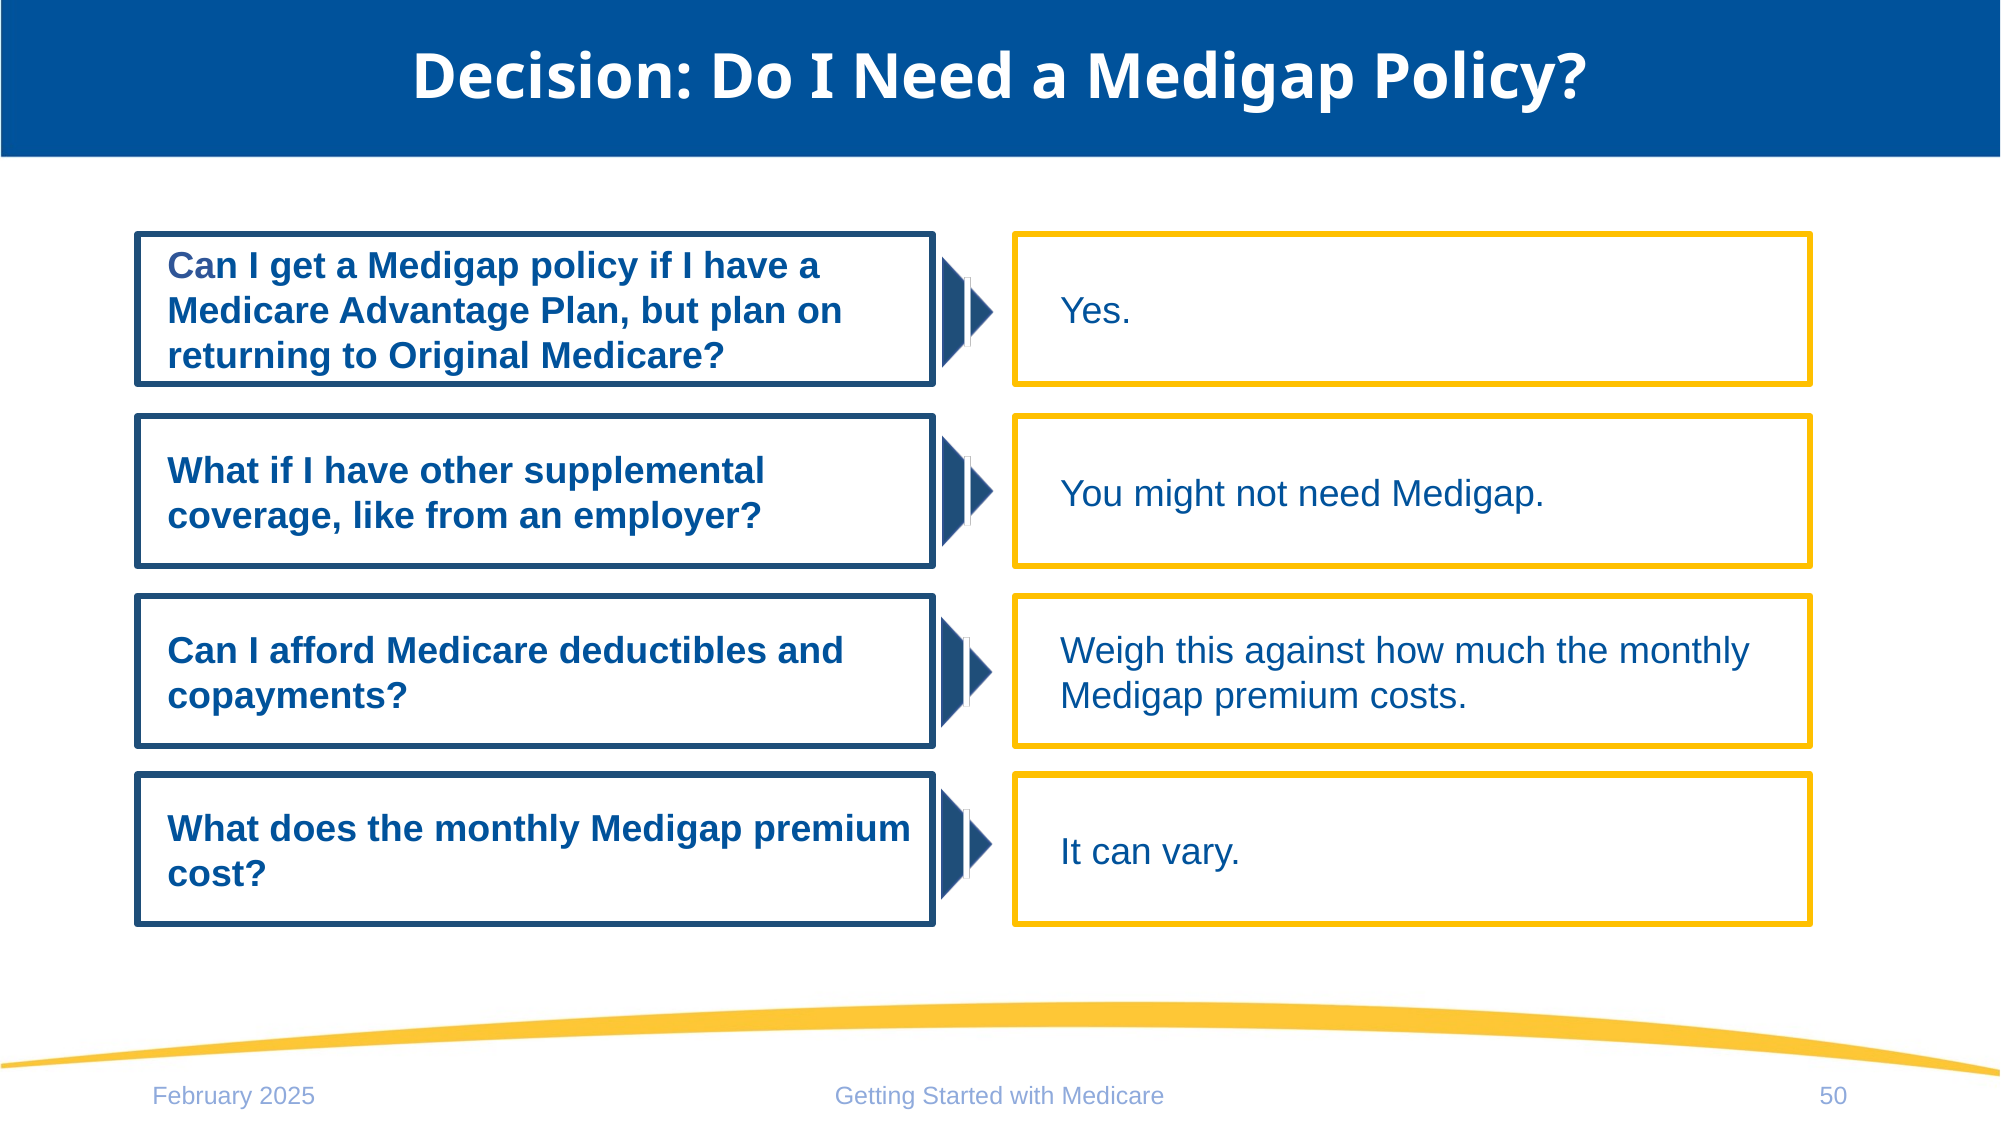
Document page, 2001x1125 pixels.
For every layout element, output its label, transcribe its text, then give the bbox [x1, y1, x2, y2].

list Can I get a Medigap policy if I have a Medicare Advantage Plan, but plan on returning to Original Medicare? [137, 233, 933, 384]
list It can vary. [1015, 774, 1811, 925]
list What does the monthly Medigap premium cost? [137, 774, 933, 925]
list Weigh this against how much the monthly Medigap premium costs. [1015, 595, 1811, 746]
picture [0, 0, 2001, 1125]
list Can I afford Medicare deductibles and copayments? [137, 595, 933, 746]
list What if I have other supplemental coverage, like from an employer? [137, 416, 933, 567]
slide_number 50 [1412, 1065, 1863, 1125]
list Yes. [1015, 233, 1811, 384]
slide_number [137, 1065, 588, 1125]
list You might not need Medigap. [1015, 416, 1811, 567]
footer Getting Started with Medicare [662, 1065, 1338, 1125]
title Decision: Do I Need a Medigap Policy? [0, 0, 2000, 158]
